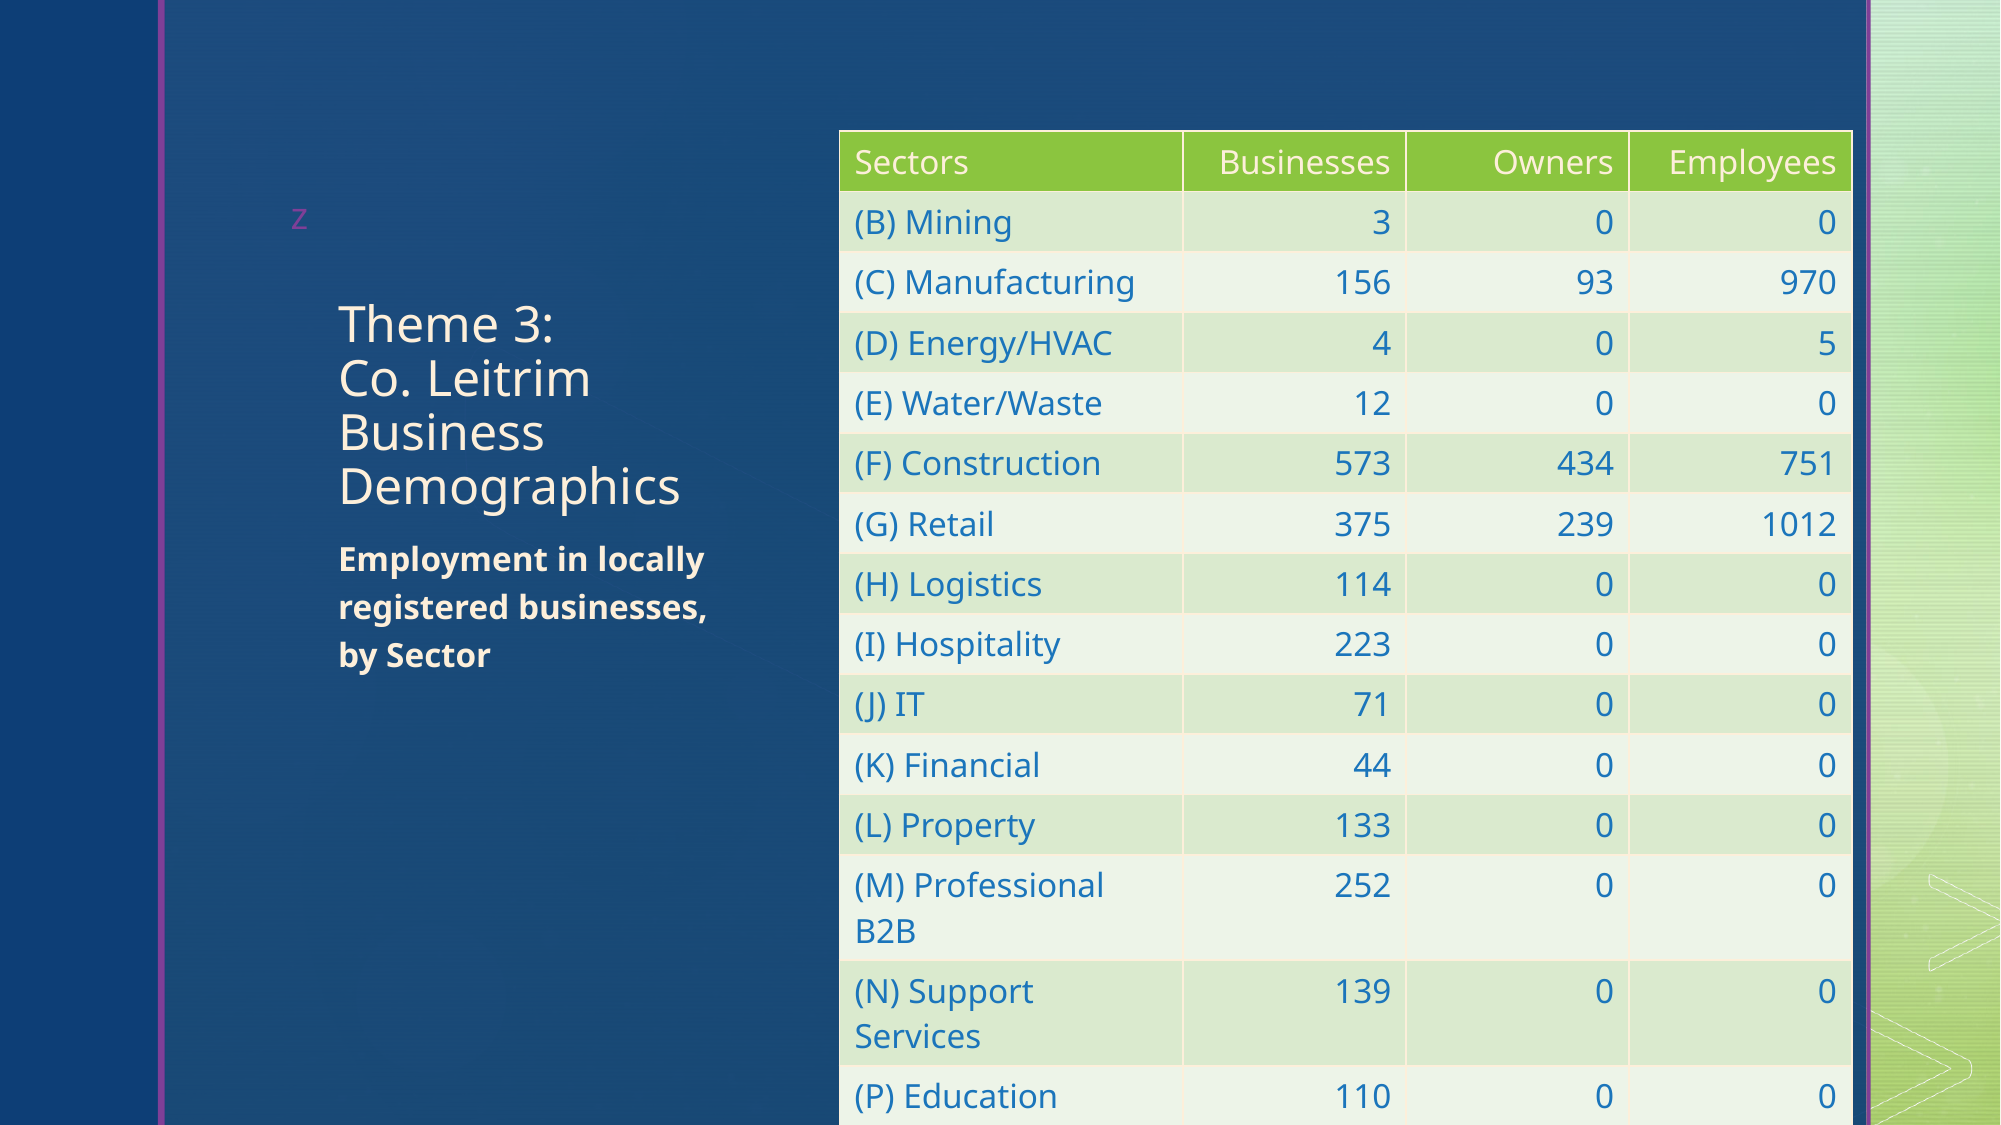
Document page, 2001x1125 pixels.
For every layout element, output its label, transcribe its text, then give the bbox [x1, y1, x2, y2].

table_cell 0 [1407, 192, 1628, 251]
table_cell 1012 [1630, 494, 1851, 552]
table_cell 0 [1407, 1067, 1628, 1125]
table_cell 970 [1630, 253, 1851, 311]
table_cell 239 [1407, 494, 1628, 552]
table_cell 12 [1184, 373, 1405, 432]
table_cell (N) Support Services [840, 961, 1182, 1065]
table_cell 3 [1184, 192, 1405, 251]
table_cell 133 [1184, 795, 1405, 854]
table_cell 0 [1407, 675, 1628, 733]
table_header Businesses [1184, 132, 1405, 191]
table_cell (P) Education [840, 1067, 1182, 1125]
table_cell (L) Property [840, 795, 1182, 854]
table_cell (E) Water/Waste [840, 373, 1182, 432]
table_cell 0 [1630, 675, 1851, 733]
table_cell 0 [1407, 313, 1628, 372]
picture [1871, 0, 2001, 1125]
table_cell 0 [1407, 795, 1628, 854]
table_header Owners [1407, 132, 1628, 191]
table_cell 434 [1407, 434, 1628, 492]
table_cell 0 [1630, 961, 1851, 1065]
table_cell (J) IT [840, 675, 1182, 733]
table_cell 252 [1184, 856, 1405, 959]
table_cell 0 [1630, 856, 1851, 959]
table_cell 375 [1184, 494, 1405, 552]
table_cell (F) Construction [840, 434, 1182, 492]
table_cell (D) Energy/HVAC [840, 313, 1182, 372]
table_cell 0 [1407, 554, 1628, 613]
table_header Employees [1630, 132, 1851, 191]
title Theme 3: Co. Leitrim Business Demographics [323, 210, 761, 522]
table_cell (M) Professional B2B [840, 856, 1182, 959]
table_cell 0 [1407, 615, 1628, 673]
table_cell 573 [1184, 434, 1405, 492]
table_cell 71 [1184, 675, 1405, 733]
table_cell 4 [1184, 313, 1405, 372]
table_header Sectors [840, 132, 1182, 191]
table_cell 114 [1184, 554, 1405, 613]
table_cell 0 [1630, 192, 1851, 251]
table_cell 0 [1407, 373, 1628, 432]
table_cell 223 [1184, 615, 1405, 673]
table_cell 0 [1630, 373, 1851, 432]
table_cell 0 [1630, 615, 1851, 673]
table_cell 156 [1184, 253, 1405, 311]
table_cell 44 [1184, 735, 1405, 794]
table_cell 0 [1407, 961, 1628, 1065]
table_cell 139 [1184, 961, 1405, 1065]
table_cell 93 [1407, 253, 1628, 311]
table_cell 0 [1630, 1067, 1851, 1125]
table_cell (H) Logistics [840, 554, 1182, 613]
table_cell (B) Mining [840, 192, 1182, 251]
table_cell (C) Manufacturing [840, 253, 1182, 311]
table_cell 5 [1630, 313, 1851, 372]
table_cell 0 [1407, 856, 1628, 959]
table_cell 0 [1407, 735, 1628, 794]
table_cell 0 [1630, 735, 1851, 794]
table_cell 0 [1630, 795, 1851, 854]
table_cell 751 [1630, 434, 1851, 492]
table_cell 110 [1184, 1067, 1405, 1125]
list Employment in locally registered businesses, by Sector [323, 522, 761, 915]
table_cell (G) Retail [840, 494, 1182, 552]
table_cell (K) Financial [840, 735, 1182, 794]
table_cell 0 [1630, 554, 1851, 613]
table_cell (I) Hospitality [840, 615, 1182, 673]
